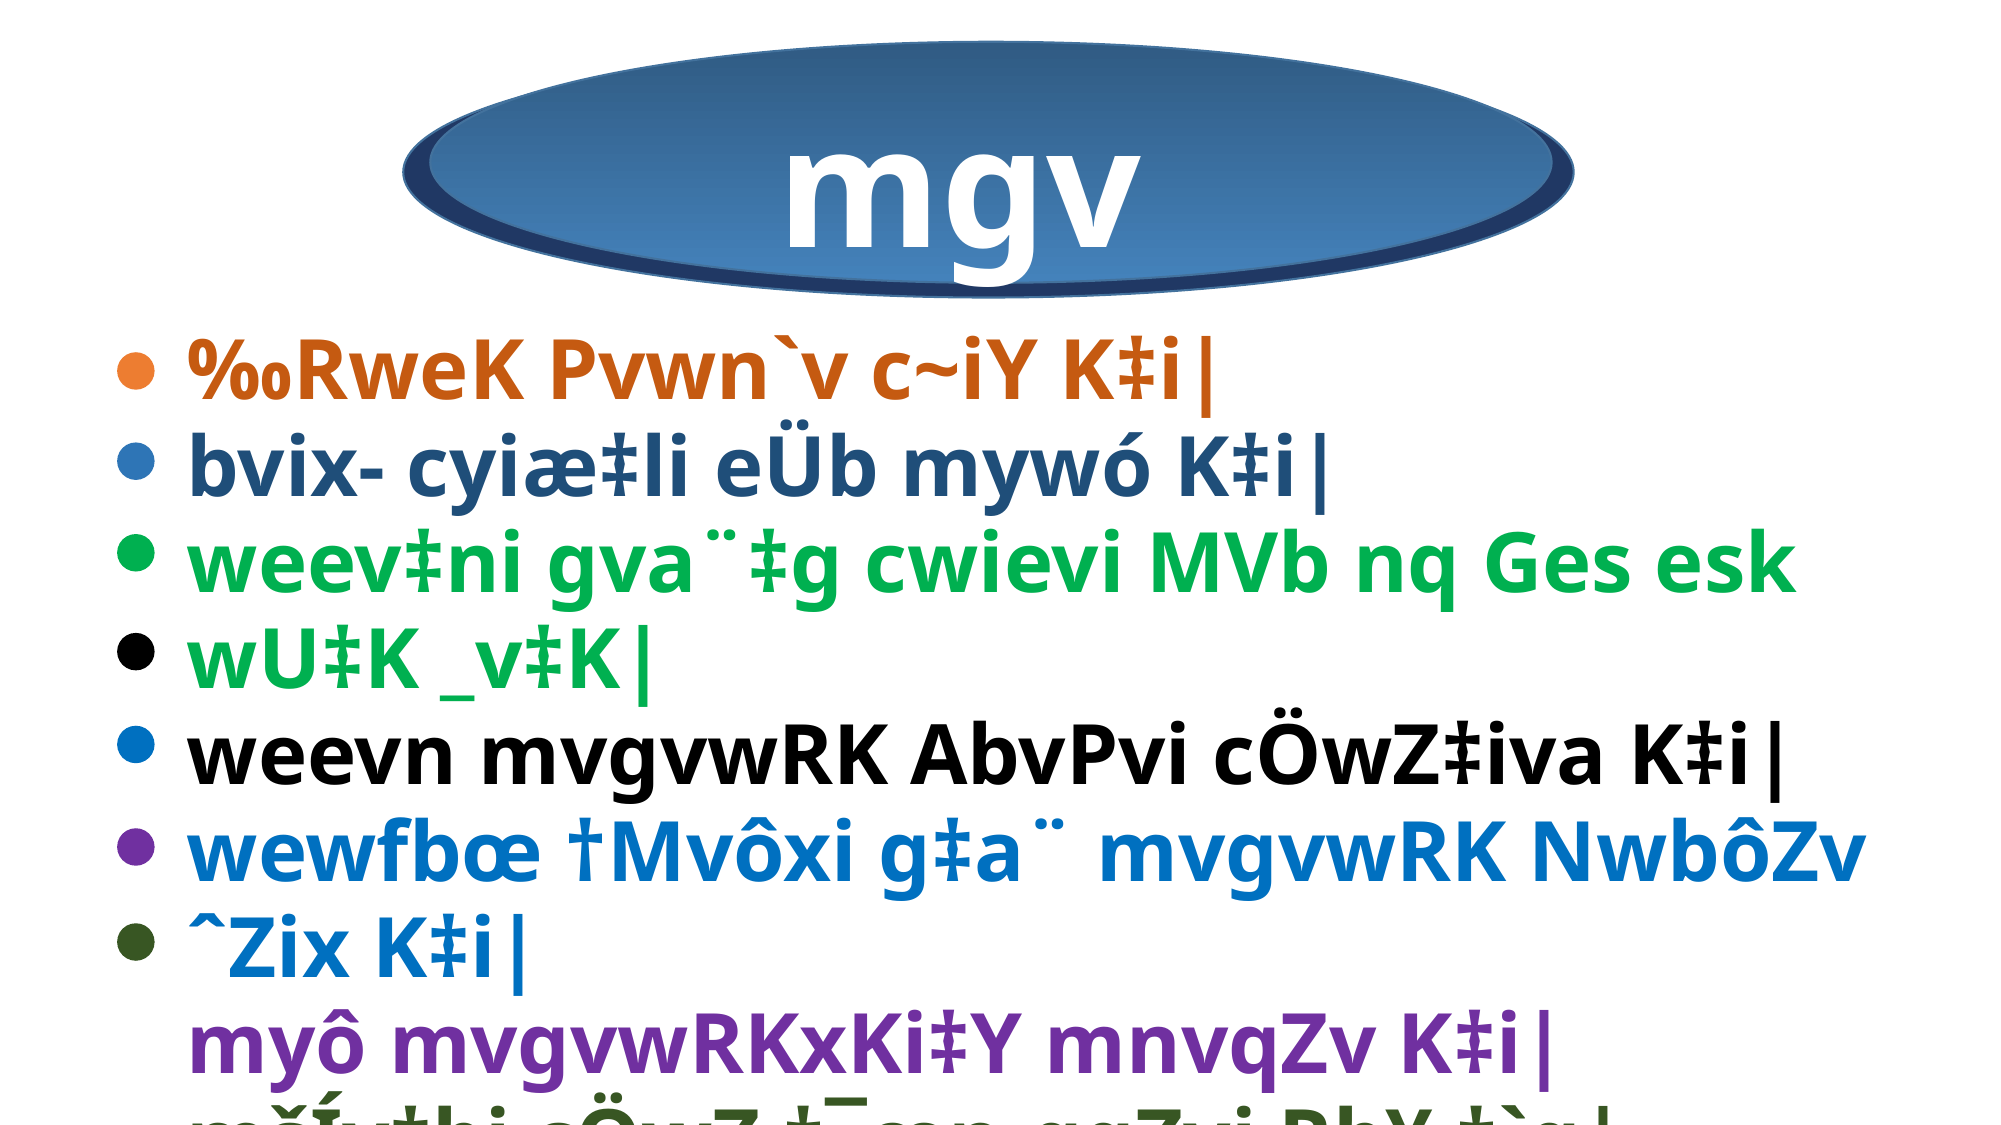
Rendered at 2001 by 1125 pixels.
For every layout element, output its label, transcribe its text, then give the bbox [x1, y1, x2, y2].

text_box [116, 724, 156, 765]
text_box [116, 351, 156, 391]
text_box [402, 100, 763, 289]
text_box [116, 922, 156, 962]
text_box [116, 827, 156, 867]
text_box [429, 40, 1553, 274]
text_box [1223, 110, 1575, 289]
text_box [116, 532, 156, 573]
text_box [116, 631, 156, 672]
text_box mgvavb [763, 73, 1223, 312]
text_box [116, 441, 156, 481]
text_box ‰RweK Pvwn`v c~iY K‡i| bvix- cyiæ‡li eÜb mywó K‡i| weev‡ni gva¨‡g cwievi MVb nq Ges esk wU‡K _v‡K| weevn mvgvwRK AbvPvi cÖwZ‡iva K‡i| wewfbœ †Mvôxi g‡a¨ mvgvwRK NwbôZv ˆZix K‡i| myô mvgvwRKxKi‡Y mnvqZv K‡i| mšÍv‡bi cÖwZ †¯œn-ggZvi Rb¥ †`q| [172, 312, 1899, 1125]
